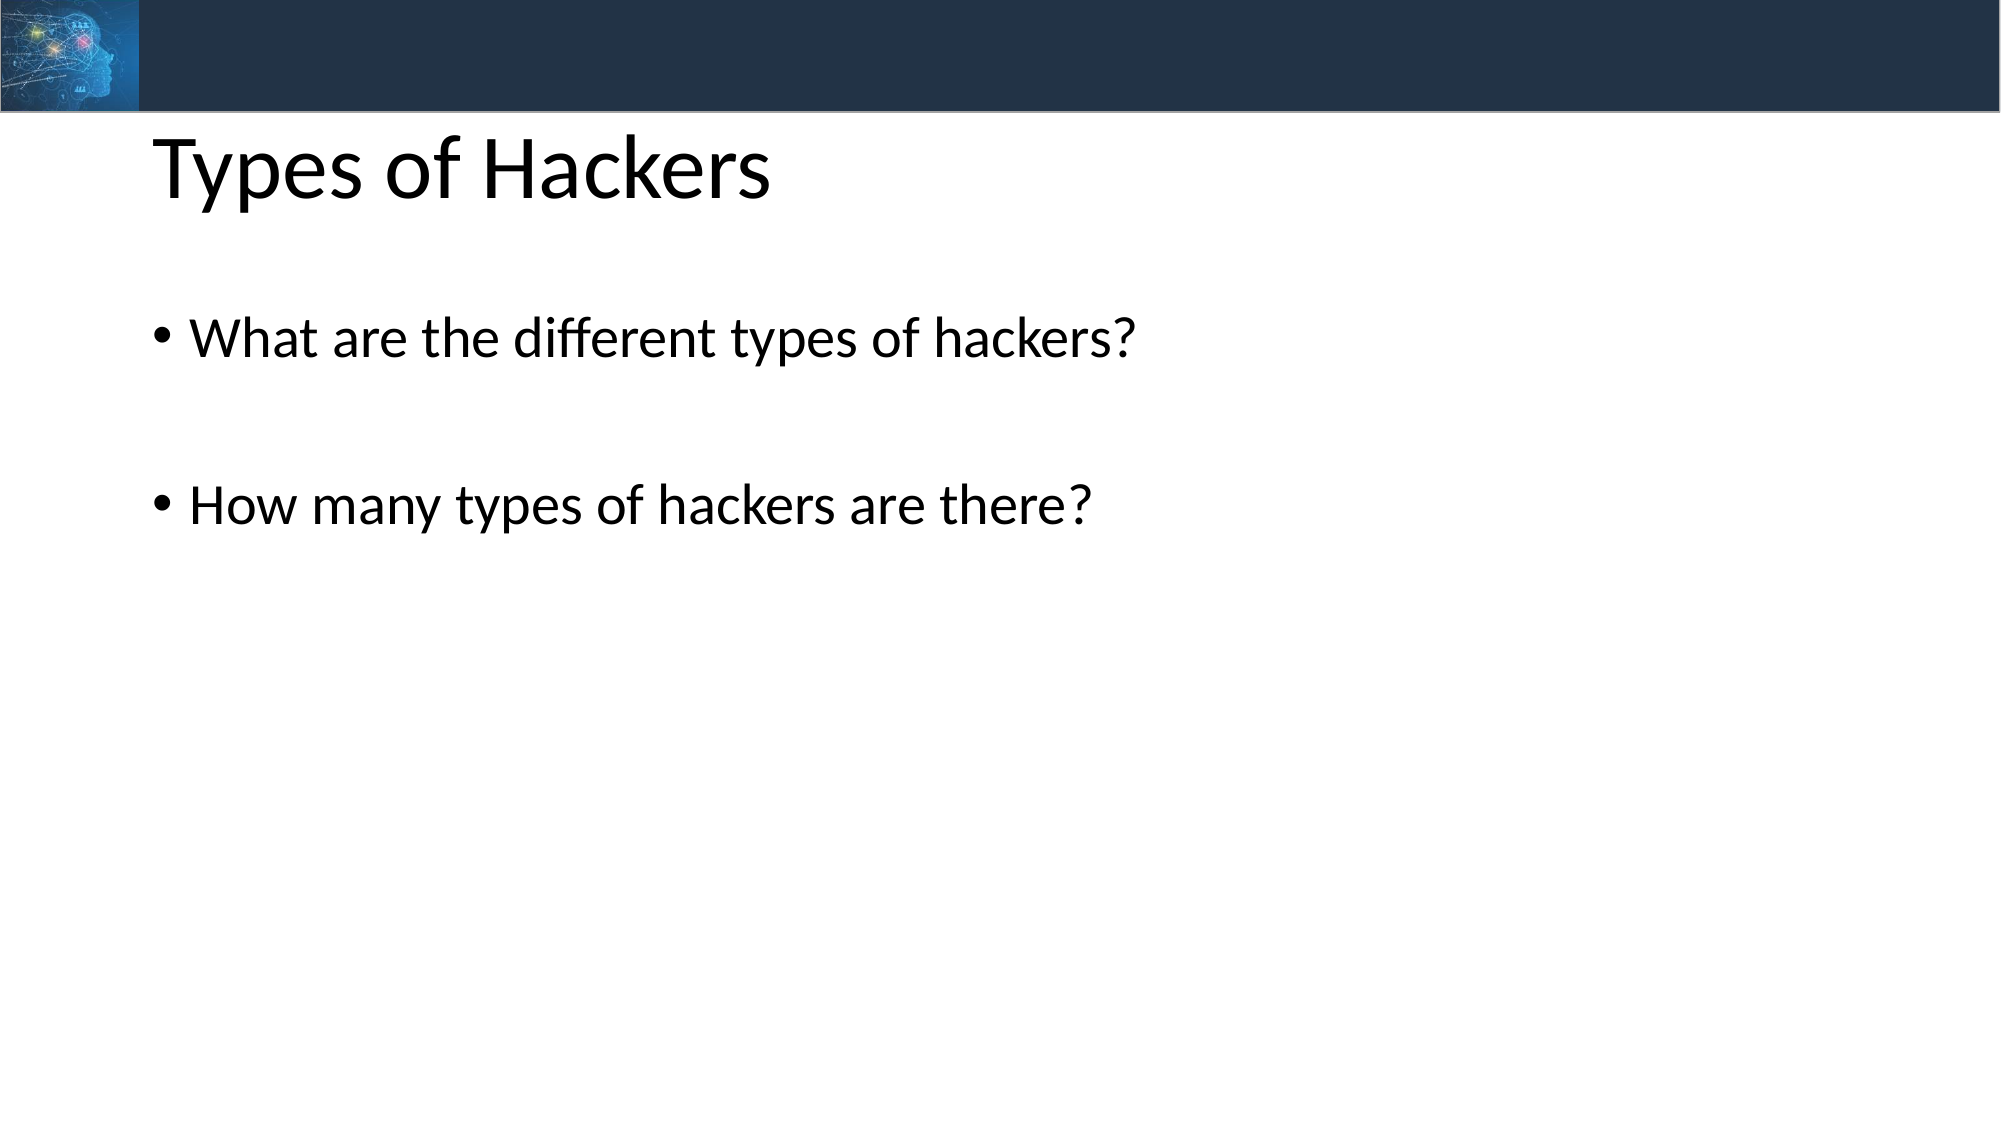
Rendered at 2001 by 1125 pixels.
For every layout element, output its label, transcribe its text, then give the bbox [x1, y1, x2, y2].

title Types of Hackers [137, 59, 1863, 278]
picture [2, 0, 139, 111]
list What are the different types of hackers? How many types of hackers are there? [137, 299, 1863, 1014]
